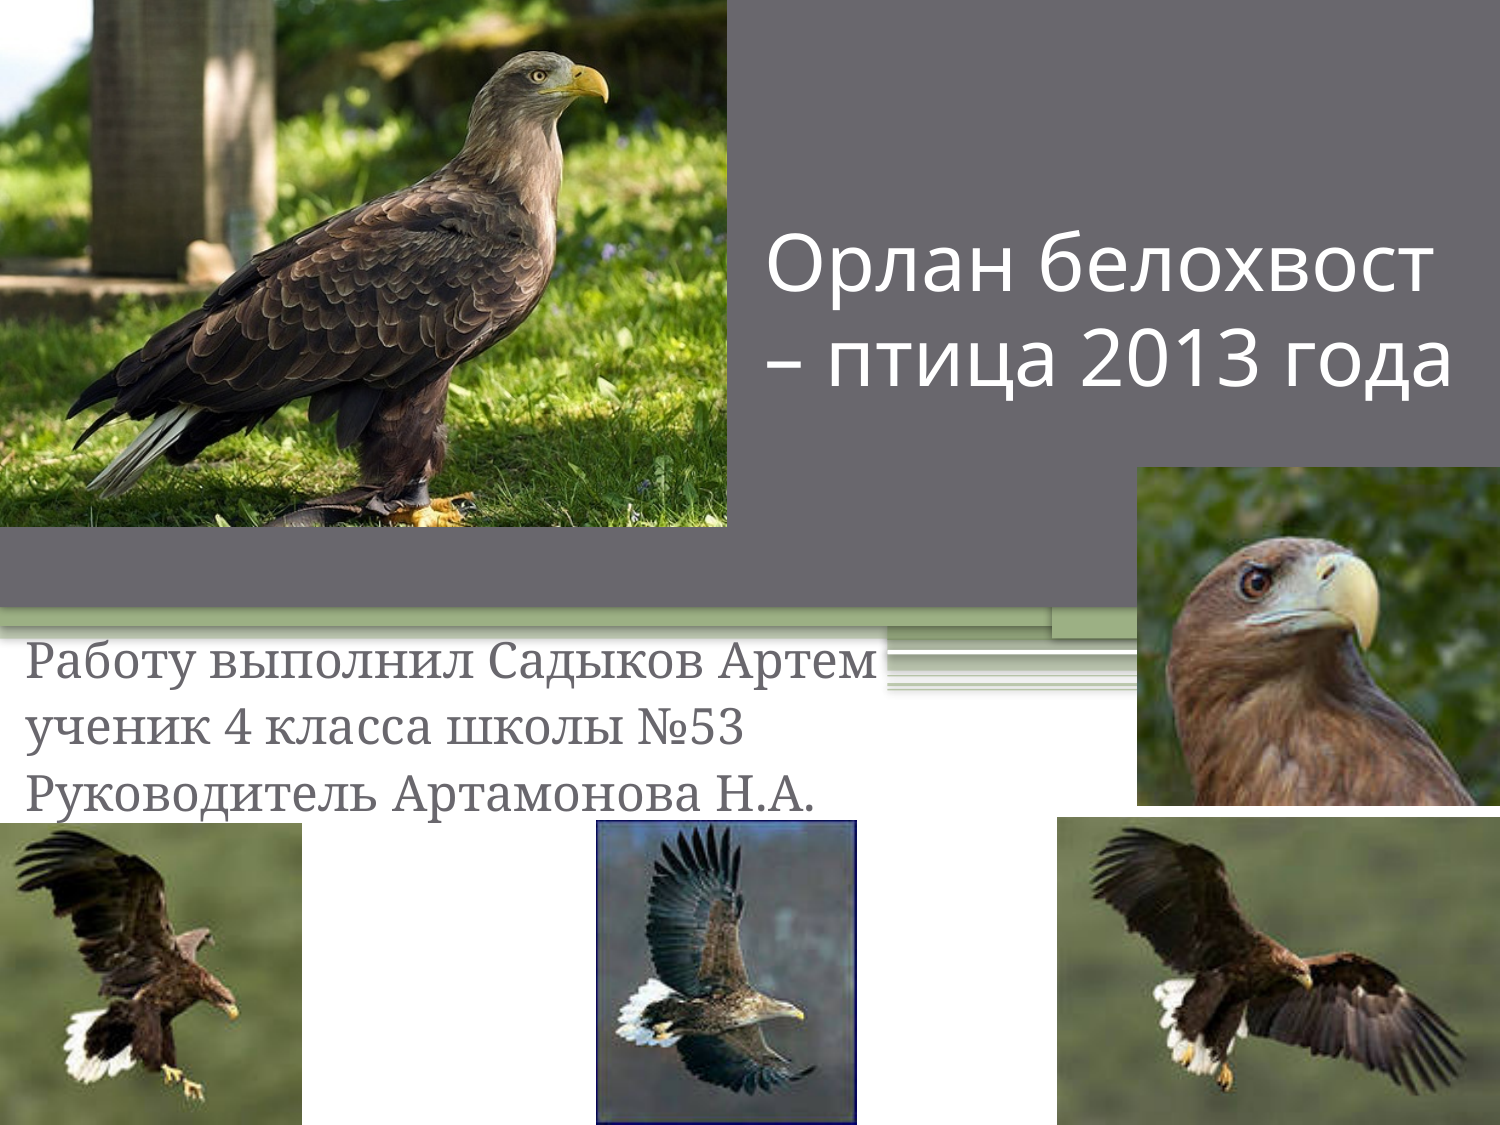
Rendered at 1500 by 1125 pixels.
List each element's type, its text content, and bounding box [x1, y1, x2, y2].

picture [1056, 817, 1500, 1125]
picture [596, 820, 857, 1125]
picture [0, 0, 728, 528]
picture [1136, 467, 1500, 807]
picture [0, 823, 302, 1125]
subtitle Работу выполнил Садыков Артем ученик 4 класса школы №53 Руководитель Артамонова Н.А. [0, 621, 1050, 898]
title Орлан белохвост – птица 2013 года [750, 58, 1500, 411]
